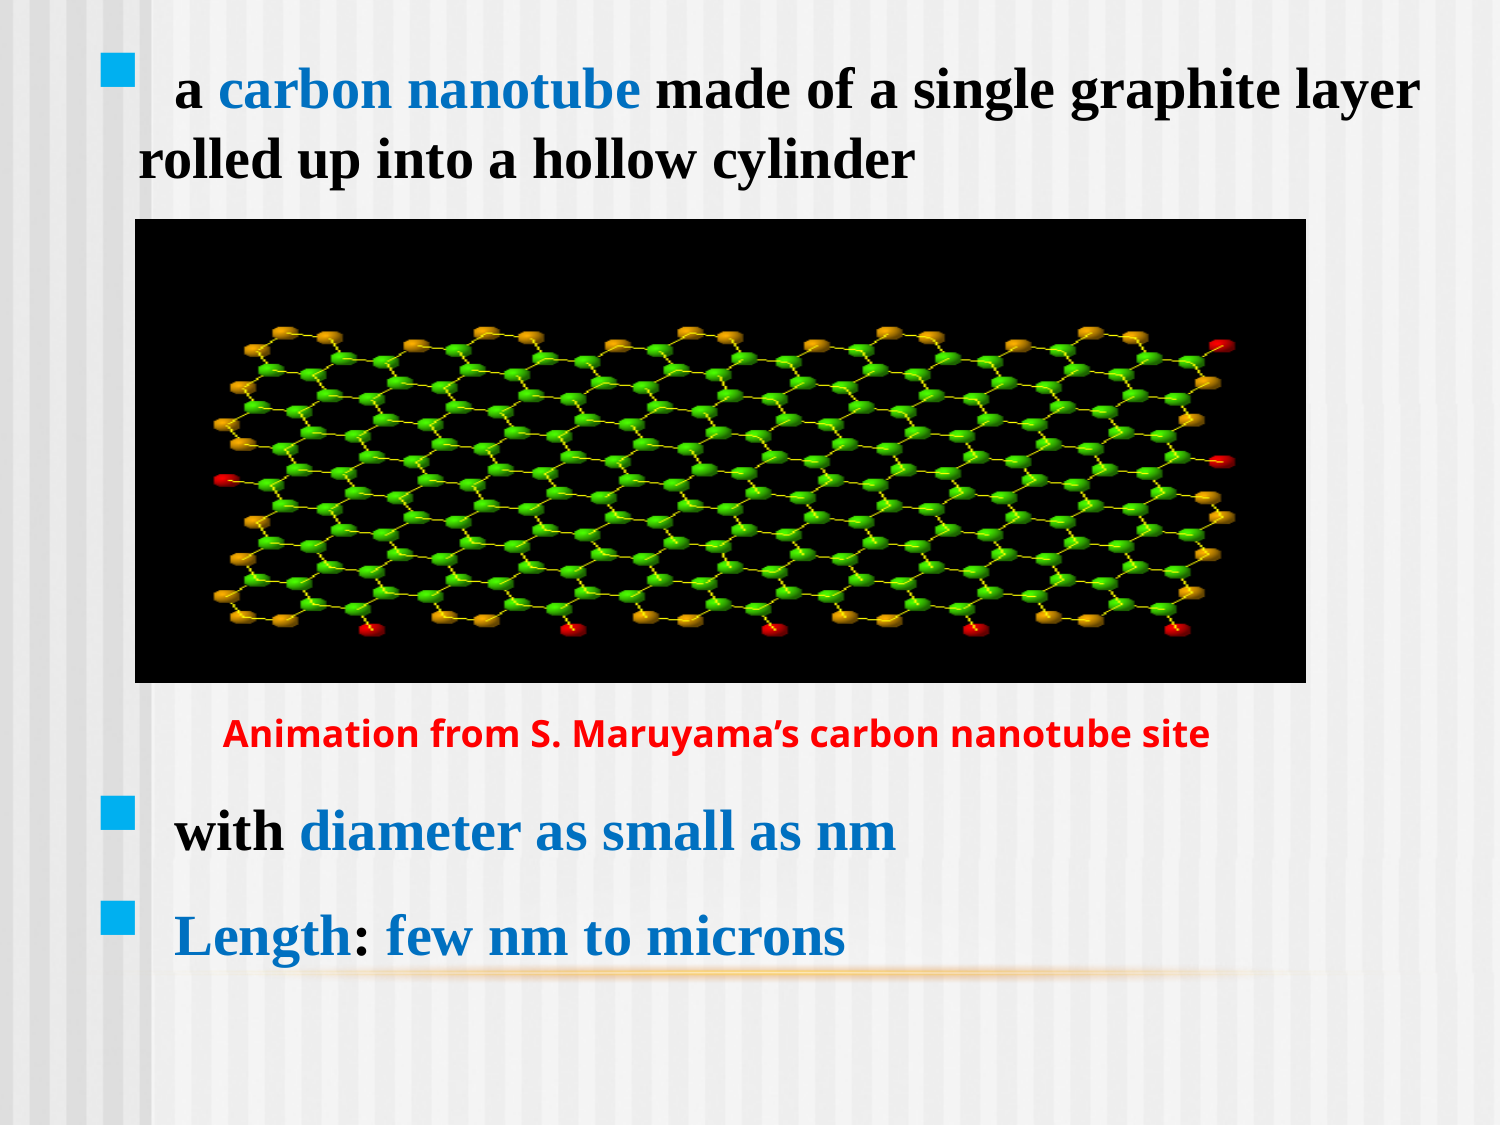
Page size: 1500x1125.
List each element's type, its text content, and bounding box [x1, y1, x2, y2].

text_box Animation from S. Maruyama’s carbon nanotube site [208, 703, 1227, 763]
picture [0, 0, 1500, 1125]
text_box with diameter as small as nm Length: few nm to microns [76, 749, 1412, 975]
text_box a carbon nanotube made of a single graphite layer rolled up into a hollow cylinder [93, 60, 1488, 184]
